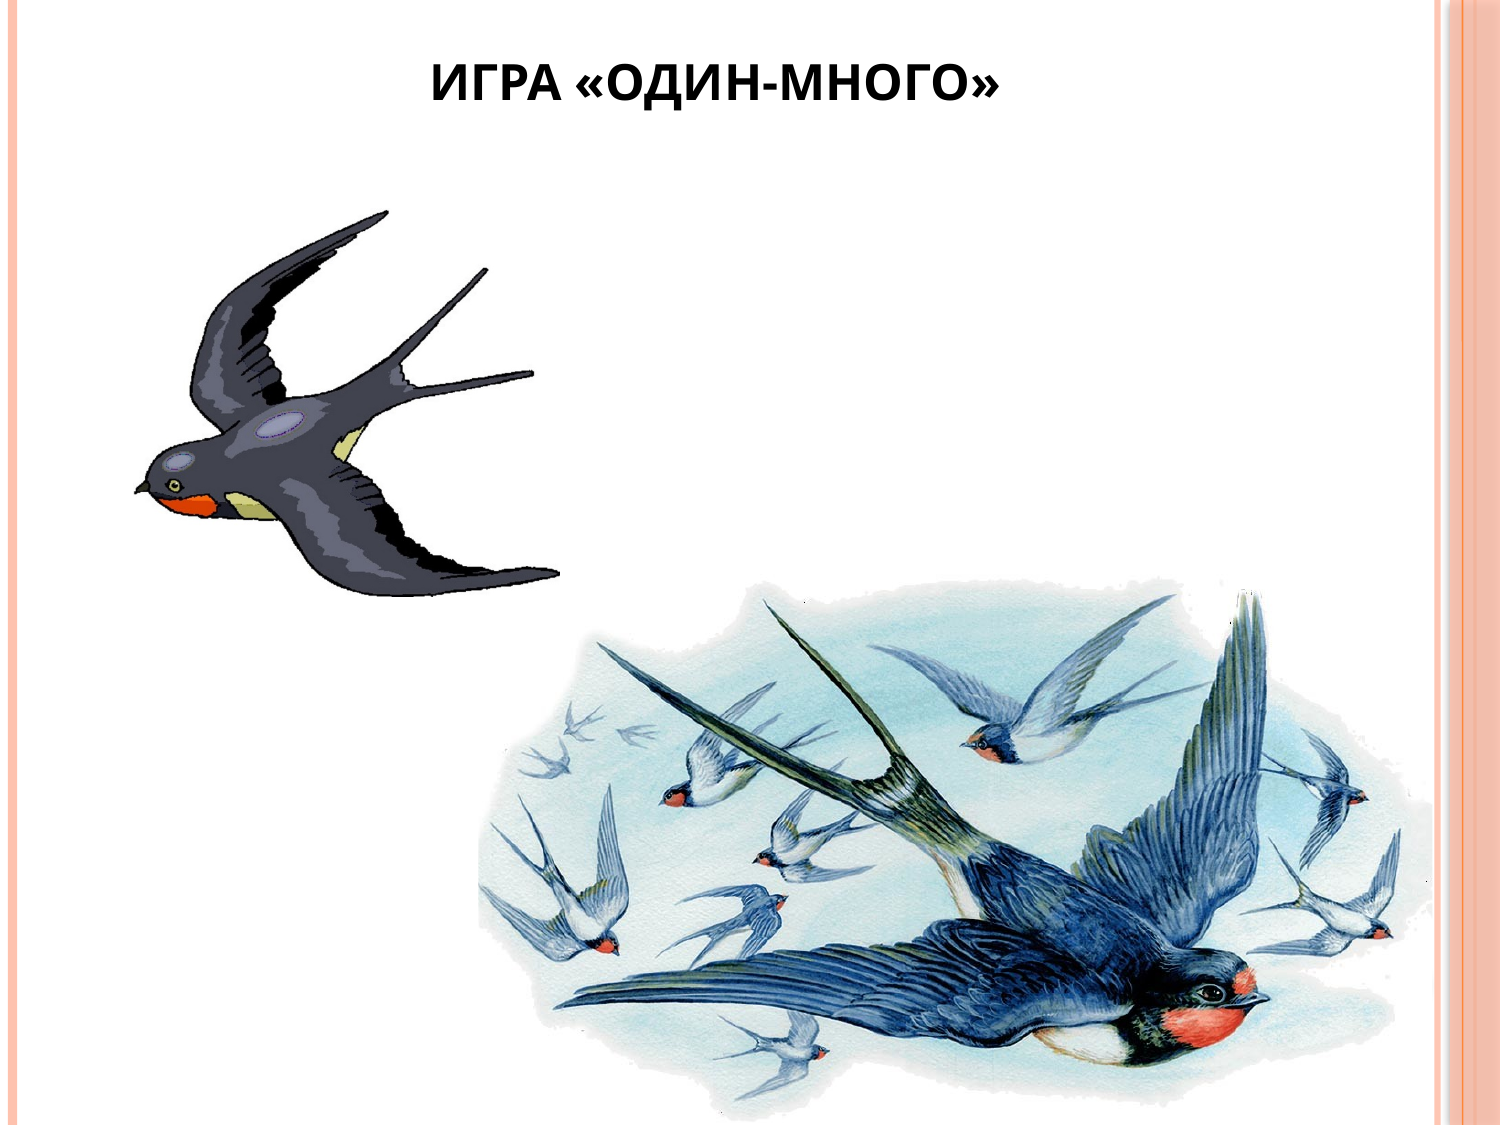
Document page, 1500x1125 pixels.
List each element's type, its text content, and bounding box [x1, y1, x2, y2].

title Игра «Один-много» [102, 19, 1328, 119]
picture [133, 207, 1433, 1123]
